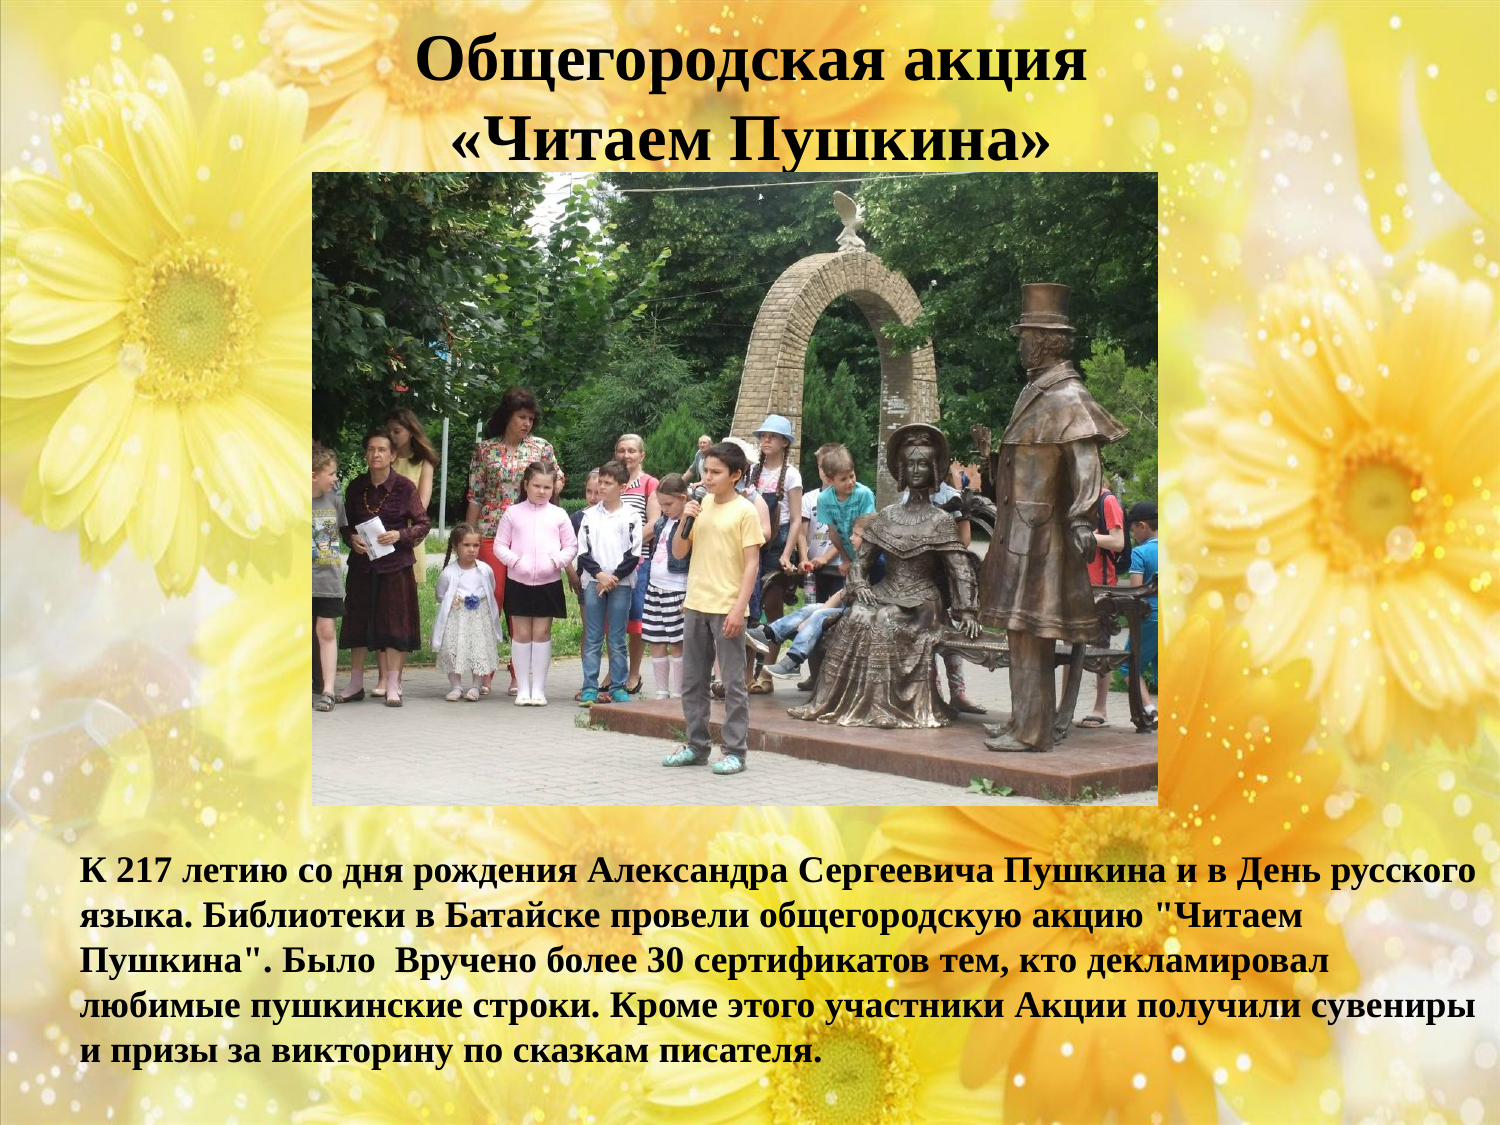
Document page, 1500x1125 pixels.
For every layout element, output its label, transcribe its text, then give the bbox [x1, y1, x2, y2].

text_box К 217 летию со дня рождения Александра Сергеевича Пушкина и в День русского языка. Библиотеки в Батайске провели общегородскую акцию "Читаем Пушкина". Было Вручено более 30 сертификатов тем, кто декламировал любимые пушкинские строки. Кроме этого участники Акции получили сувениры и призы за викторину по сказкам писателя. [64, 774, 1500, 1078]
picture [0, 0, 1500, 1125]
title Общегородская акция «Читаем Пушкина» [76, 0, 1428, 188]
